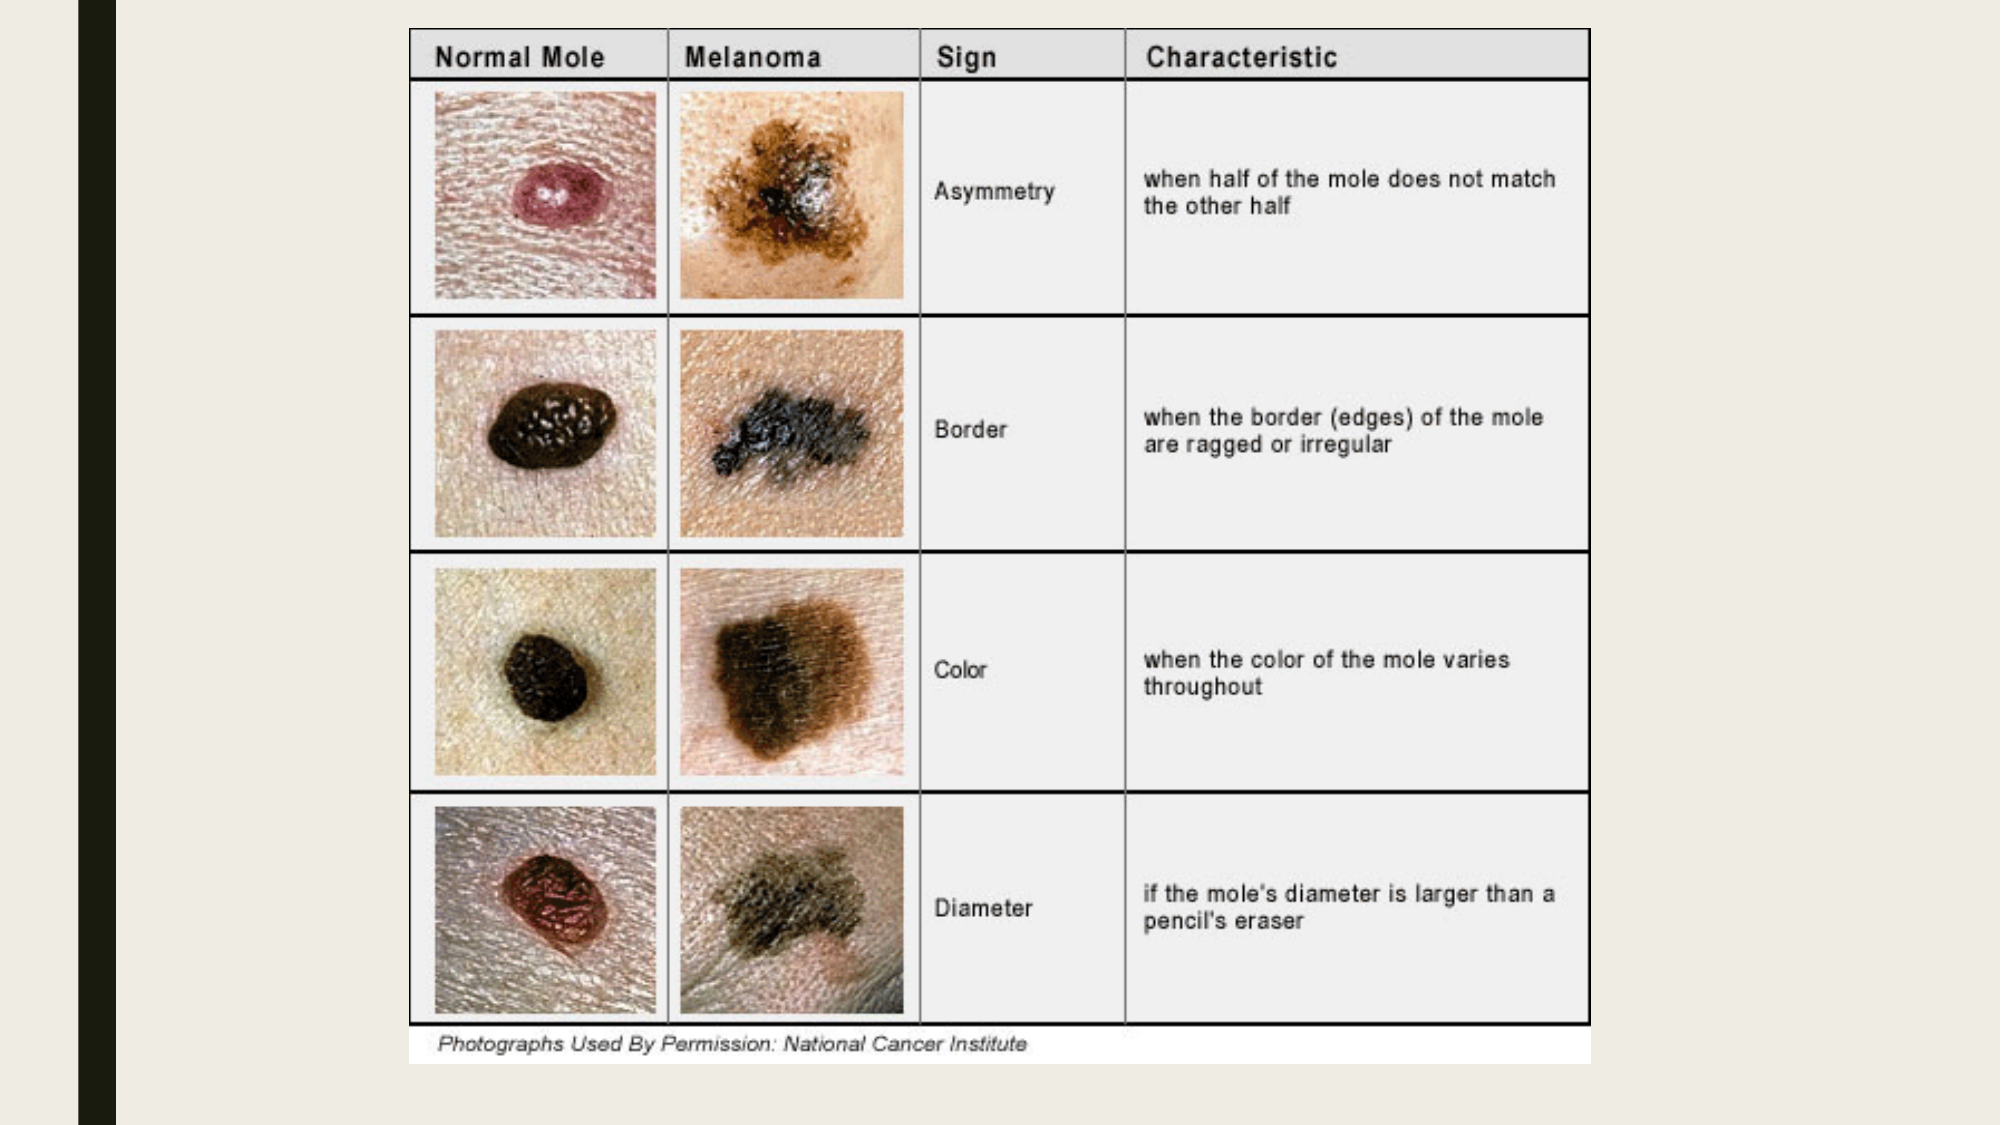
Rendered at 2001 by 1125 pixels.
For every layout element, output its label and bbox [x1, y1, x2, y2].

picture [409, 28, 1591, 1064]
